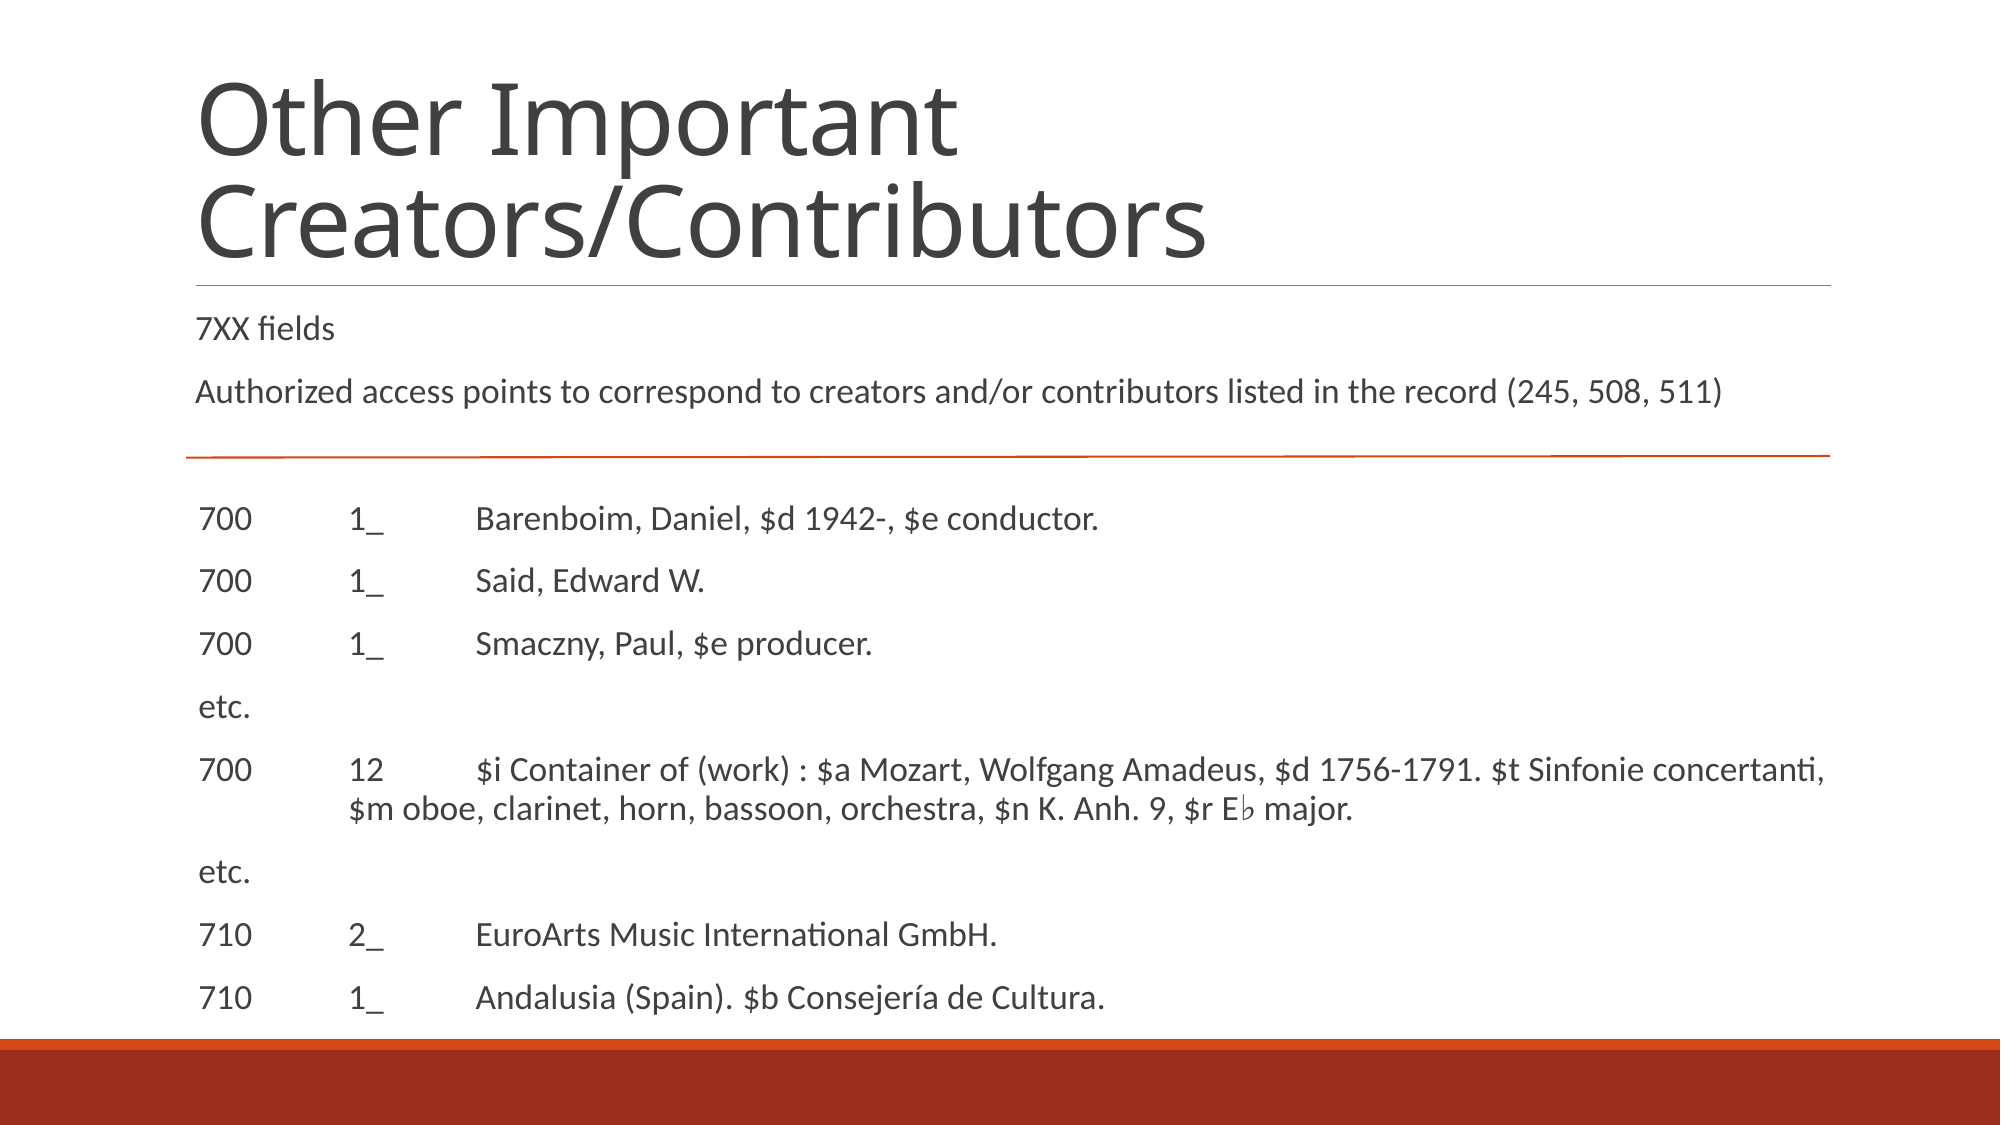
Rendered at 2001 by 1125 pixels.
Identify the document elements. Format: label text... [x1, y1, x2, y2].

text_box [185, 455, 1831, 459]
title Other Important Creators/Contributors [180, 47, 1830, 285]
list 7XX fields Authorized access points to correspond to creators and/or contributors listed in the record (245, 508, 511) 700 1_ Barenboim, Daniel, $d 1942-, $e conductor. 700 1_ Said, Edward W. 700 1_ Smaczny, Paul, $e producer. etc. 700 12 $i Container of (work) : $a Mozart, Wolfgang Amadeus, $d 1756-1791. $t Sinfonie concertanti, $m oboe, clarinet, horn, bassoon, orchestra, $n K. Anh. 9, $r E♭ major. etc. 710 2_ EuroArts Music International GmbH. 710 1_ Andalusia (Spain). $b Consejería de Cultura. [180, 302, 1830, 1028]
